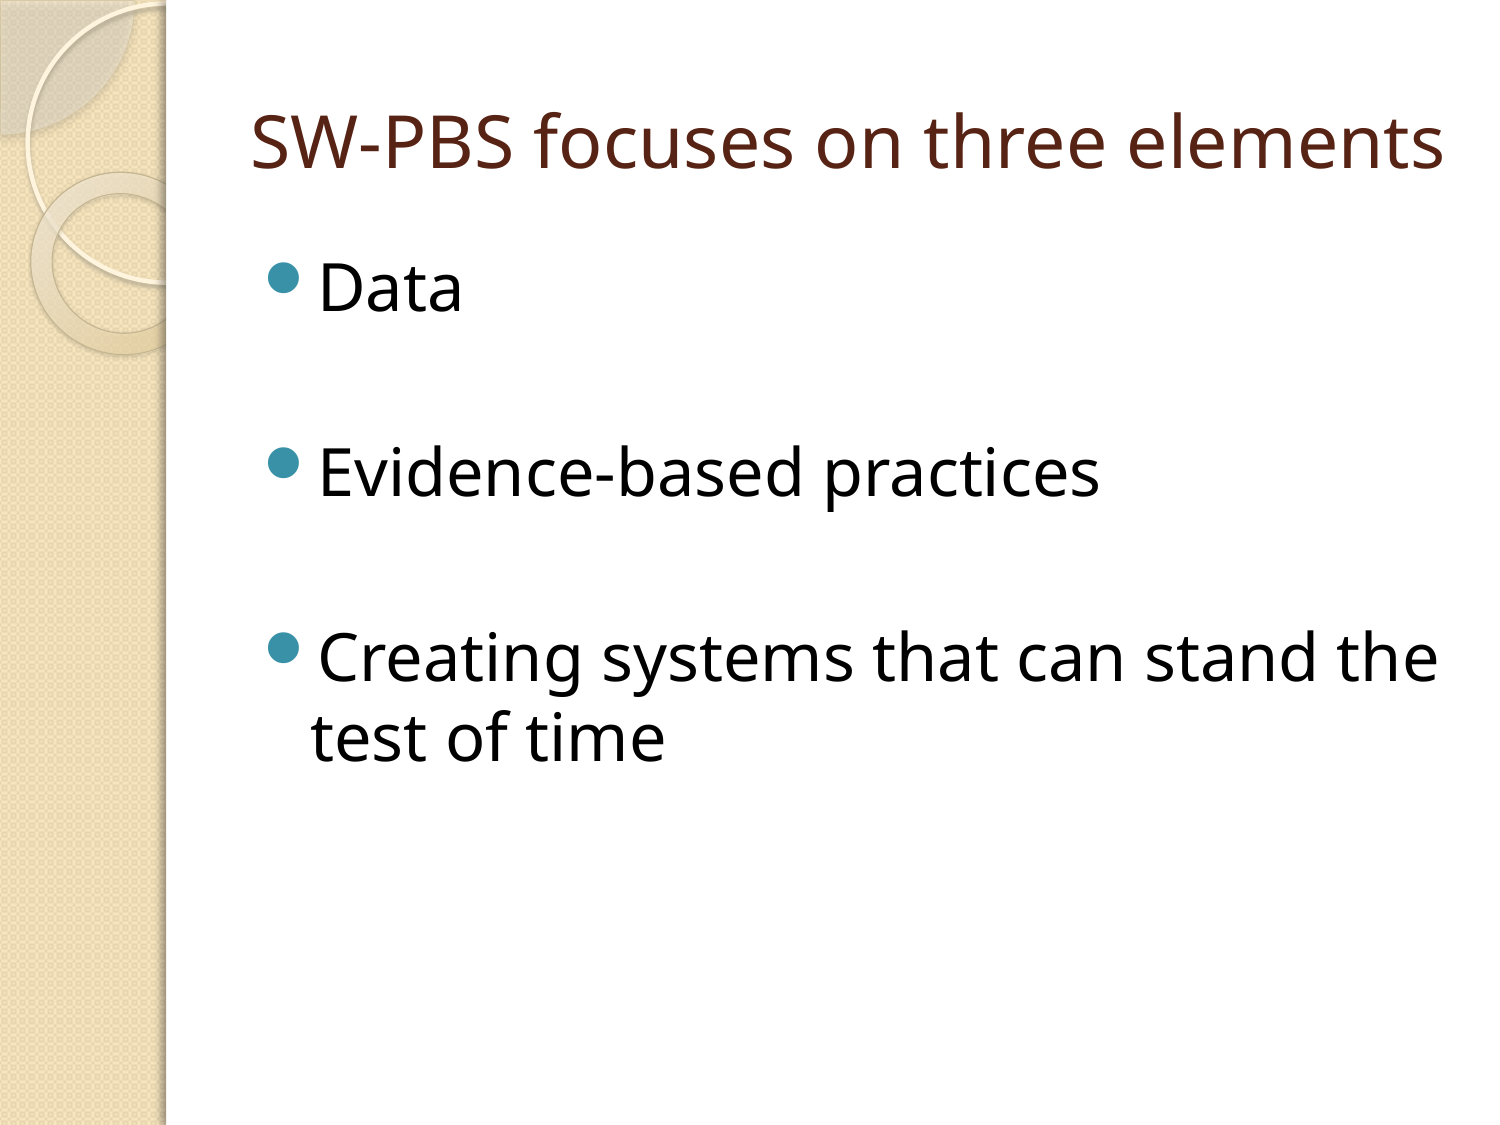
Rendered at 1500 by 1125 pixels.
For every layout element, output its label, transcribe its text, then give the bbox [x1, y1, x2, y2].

list Data Evidence-based practices Creating systems that can stand the test of time [235, 237, 1466, 1025]
title SW-PBS focuses on three elements [235, 45, 1466, 233]
